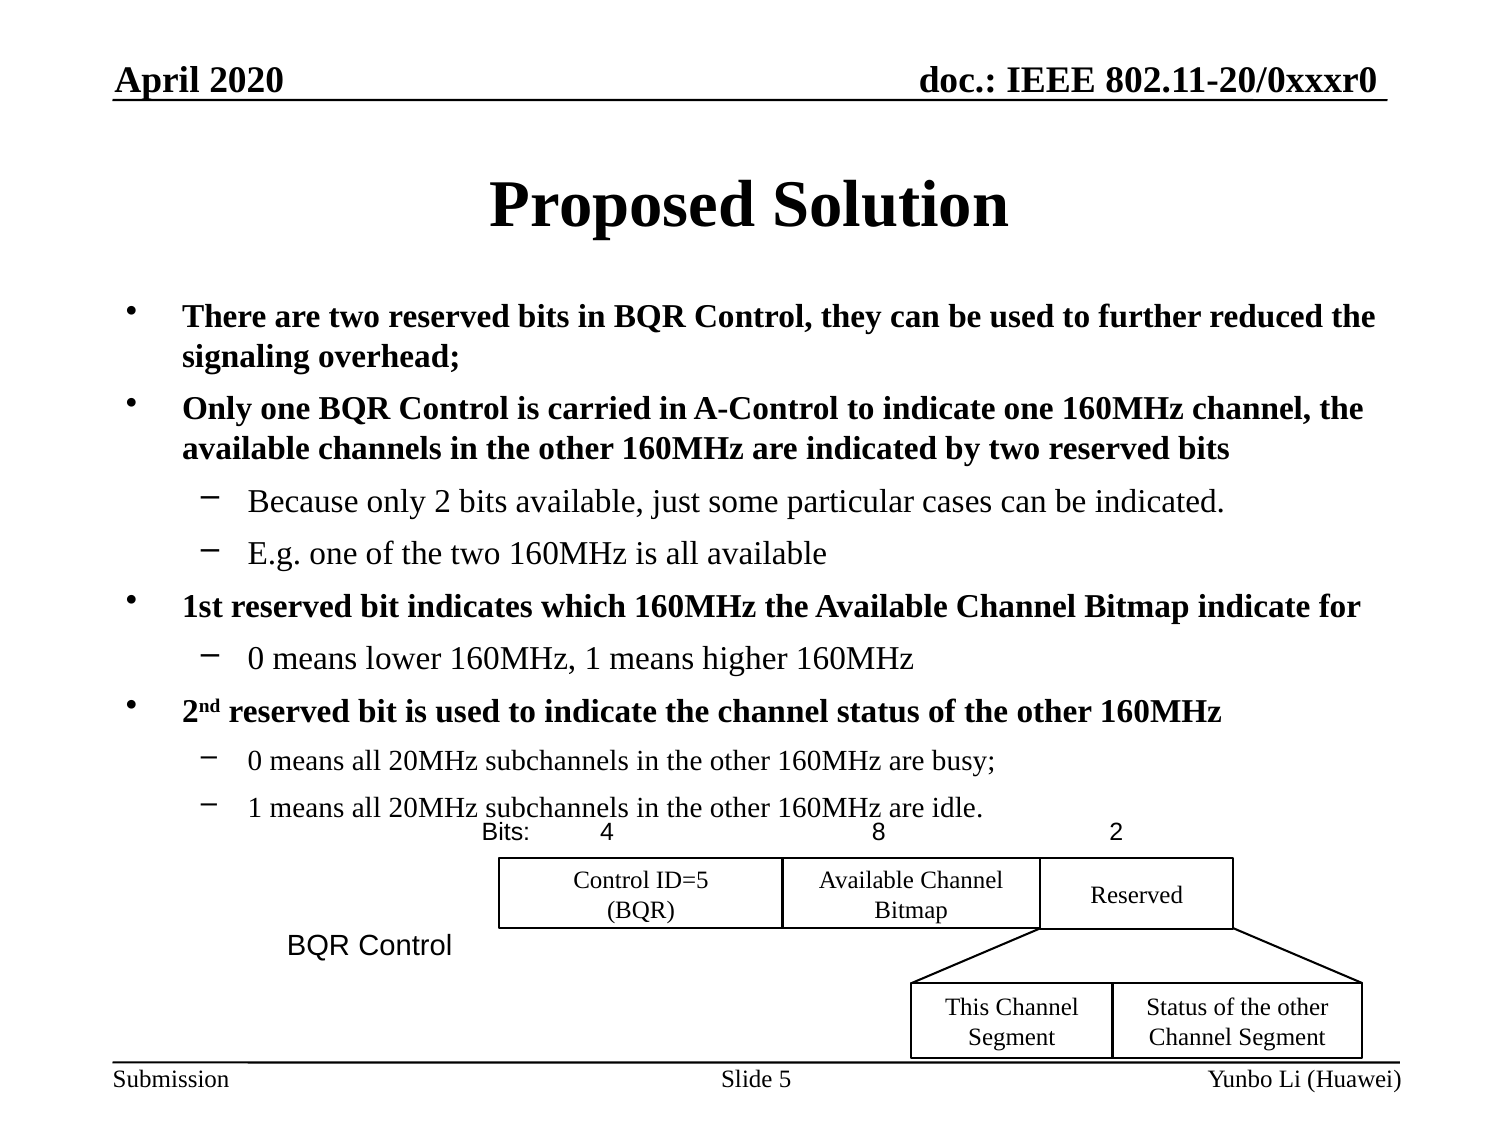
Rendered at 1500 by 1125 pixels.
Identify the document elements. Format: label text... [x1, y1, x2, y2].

text_box Bits: 4 8 2 [466, 807, 1141, 853]
text_box Available Channel Bitmap [780, 856, 1038, 930]
text_box This Channel Segment [909, 981, 1110, 1060]
text_box Reserved [1038, 856, 1235, 931]
title Proposed Solution [112, 112, 1388, 288]
text_box Control ID=5 (BQR) [497, 856, 780, 930]
list There are two reserved bits in BQR Control, they can be used to further reduced the signaling overhead; Only one BQR Control is carried in A-Control to indicate one 160MHz channel, the available channels in the other 160MHz are indicated by two reserved bits Because only 2 bits available, just some particular cases can be indicated. E.g. one of the two 160MHz is all available 1st reserved bit indicates which 160MHz the Available Channel Bitmap indicate for 0 means lower 160MHz, 1 means higher 160MHz 2nd reserved bit is used to indicate the channel status of the other 160MHz 0 means all 20MHz subchannels in the other 160MHz are busy; 1 means all 20MHz subchannels in the other 160MHz are idle. [110, 286, 1402, 1063]
slide_number Slide 5 [712, 1061, 800, 1093]
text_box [911, 928, 1041, 984]
footer Yunbo Li (Huawei) [1204, 1061, 1402, 1093]
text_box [1233, 928, 1363, 984]
text_box Status of the other Channel Segment [1110, 981, 1364, 1060]
text_box BQR Control [272, 918, 492, 969]
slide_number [114, 54, 286, 101]
